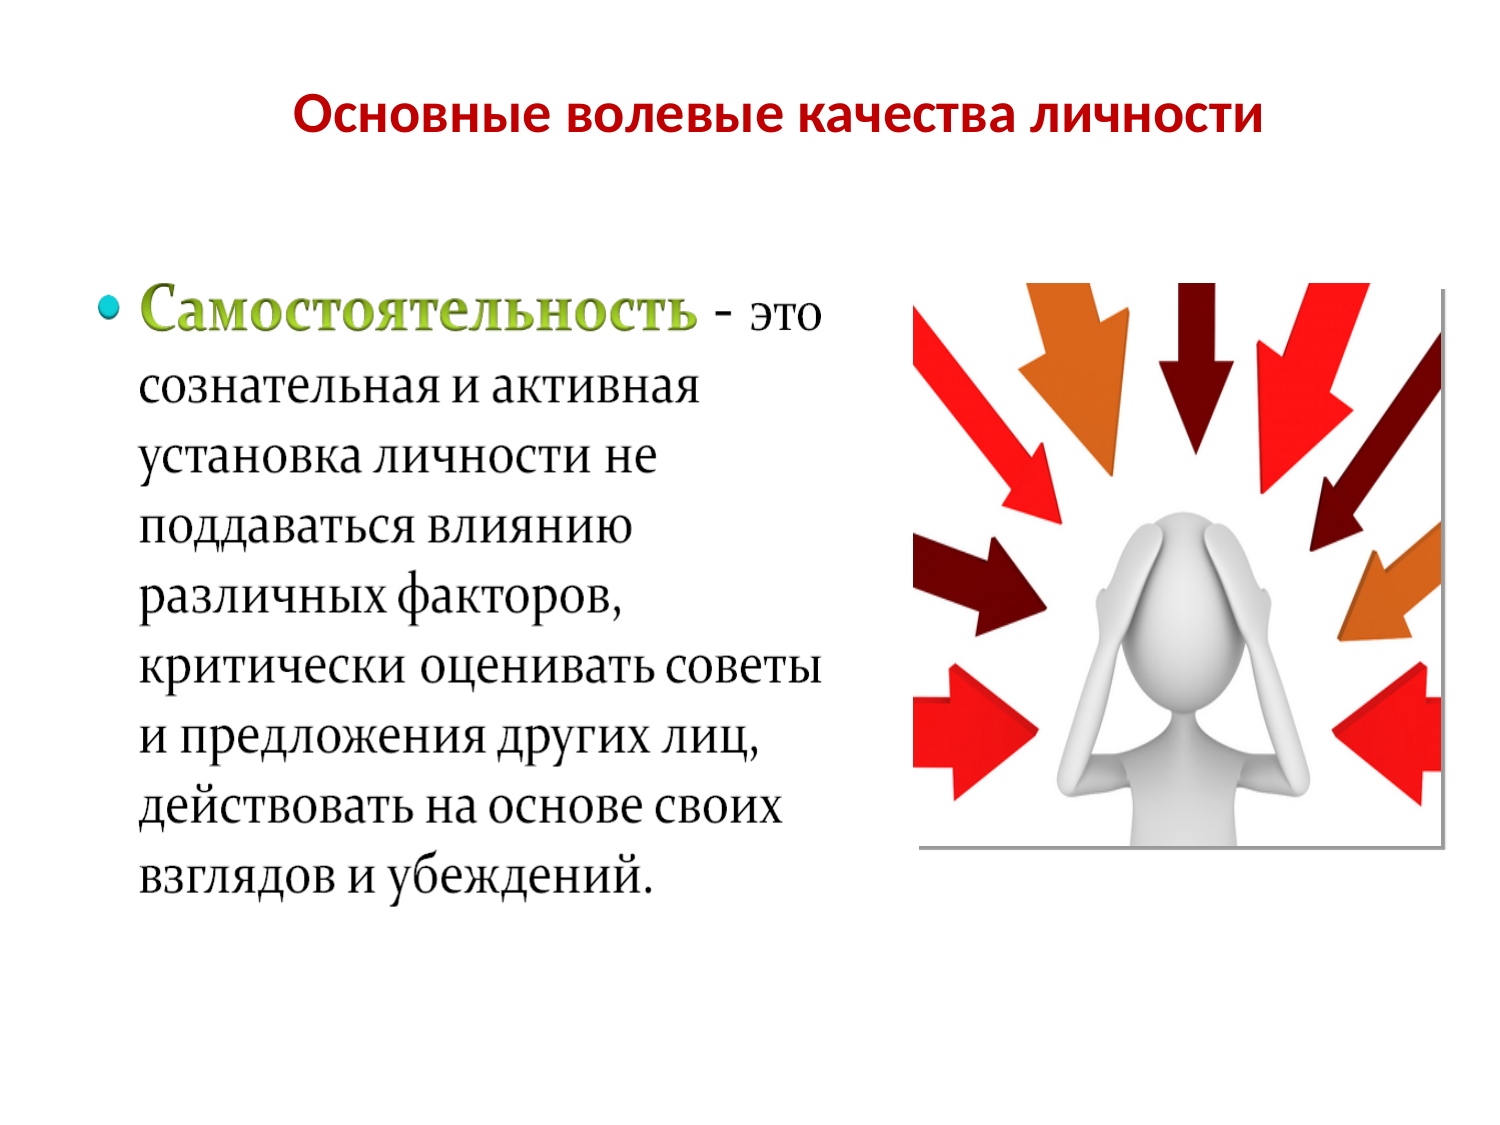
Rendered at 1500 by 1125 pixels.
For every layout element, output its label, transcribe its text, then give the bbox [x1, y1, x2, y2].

picture [913, 283, 1442, 847]
picture [64, 246, 869, 1125]
text_box Основные волевые качества личности [274, 42, 1285, 152]
